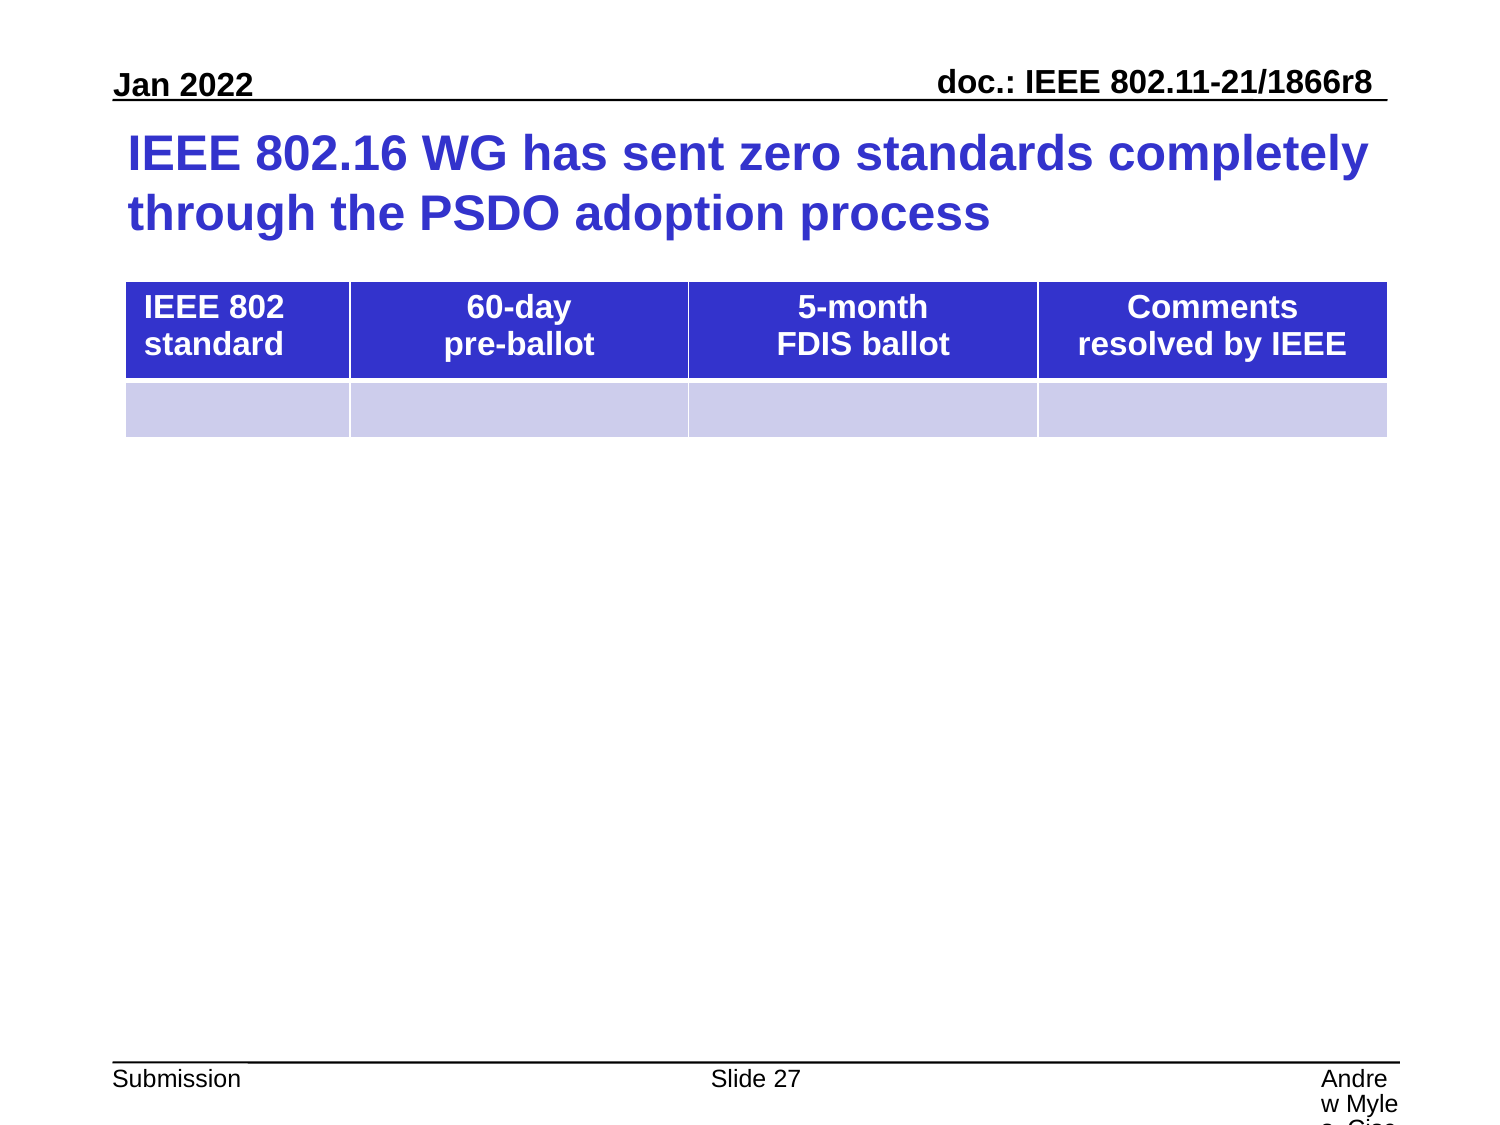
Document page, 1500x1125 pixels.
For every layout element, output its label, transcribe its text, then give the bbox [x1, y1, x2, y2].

footer Andrew Myles, Cisco [1320, 1061, 1402, 1093]
table_header Comments resolved by IEEE [1039, 282, 1387, 378]
slide_number Slide 27 [709, 1061, 803, 1093]
table_header 60-day pre-ballot [351, 282, 688, 378]
table_cell [689, 383, 1037, 437]
table_cell [1039, 383, 1387, 437]
table_cell [351, 383, 688, 437]
table_header 5-month FDIS ballot [689, 282, 1037, 378]
table_cell [126, 383, 349, 437]
table_header IEEE 802 standard [126, 282, 349, 378]
title IEEE 802.16 WG has sent zero standards completely through the PSDO adoption process [112, 112, 1388, 288]
